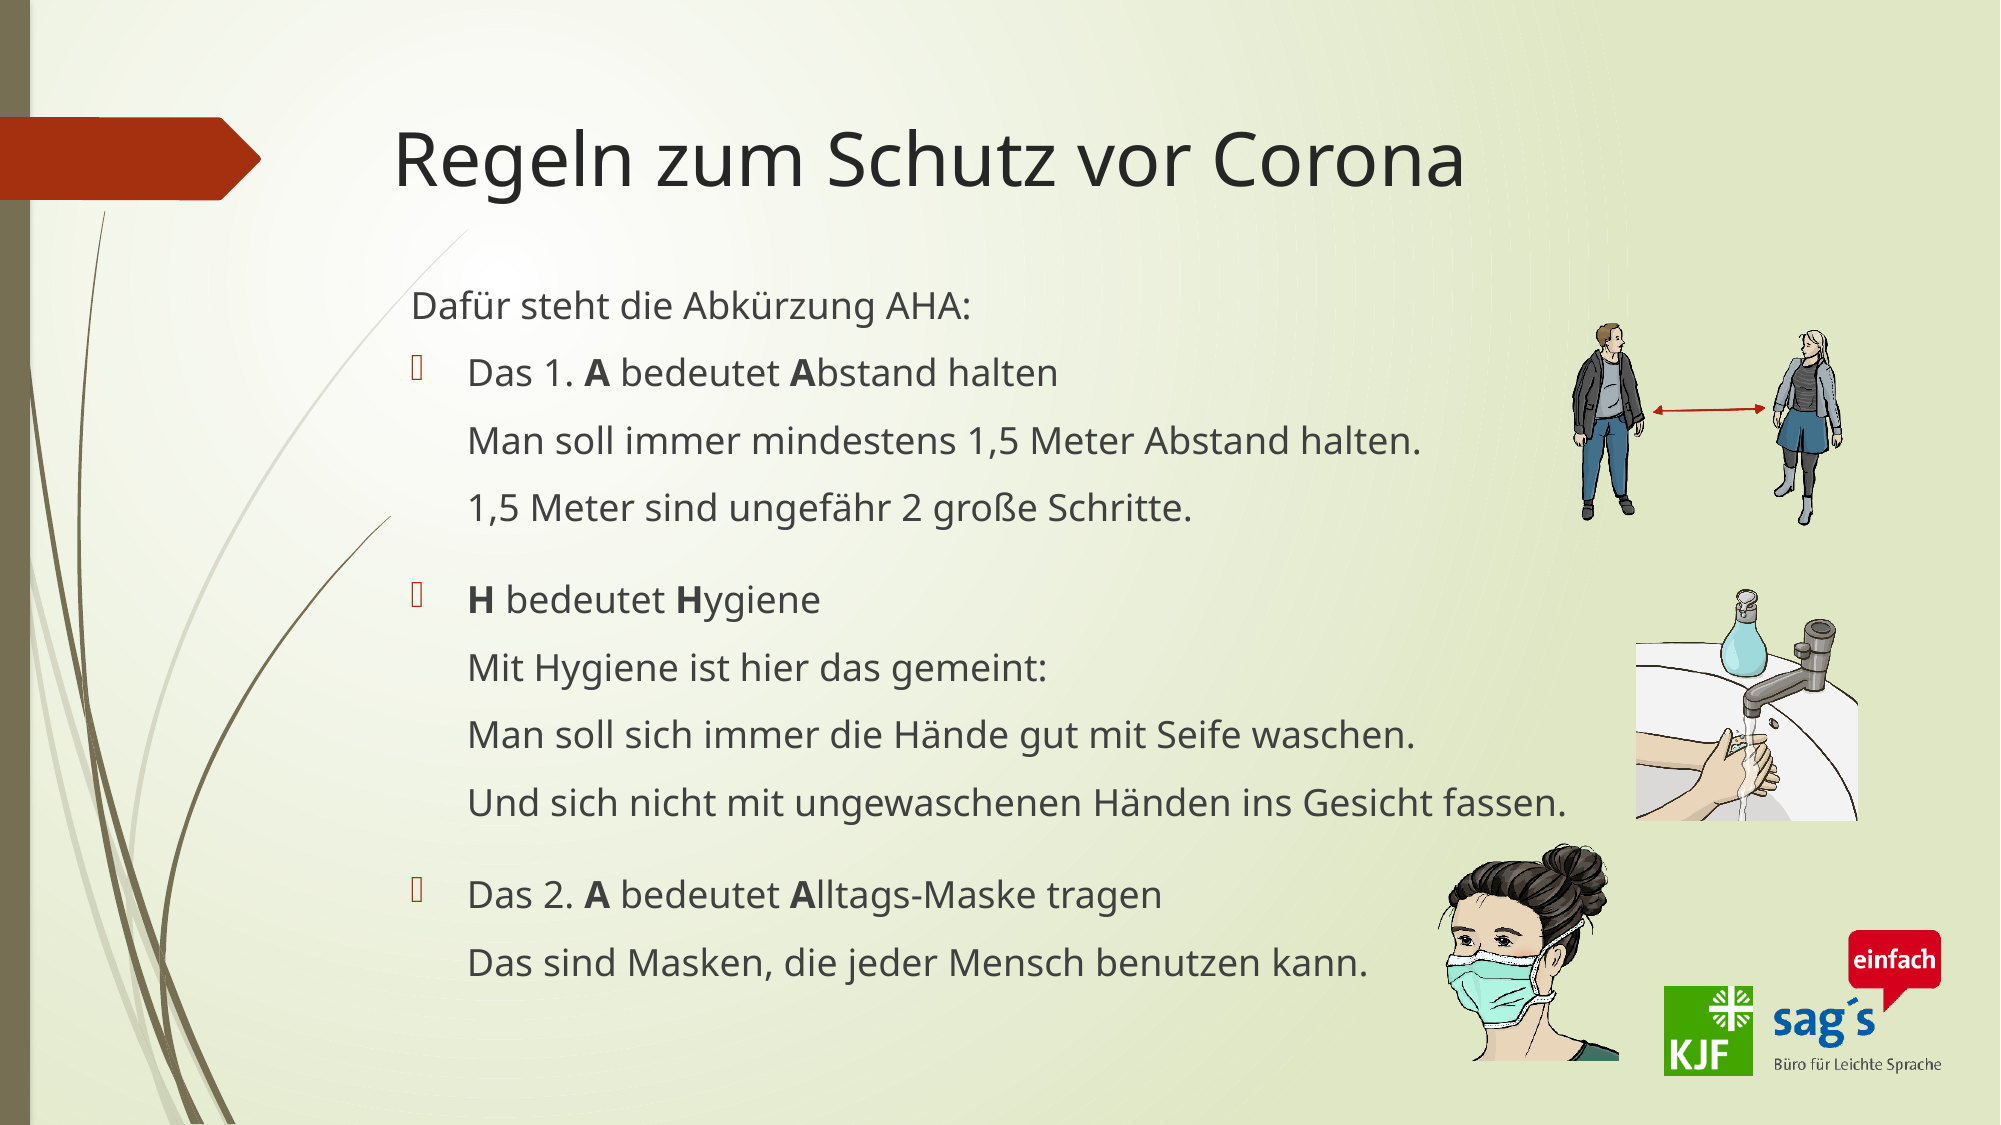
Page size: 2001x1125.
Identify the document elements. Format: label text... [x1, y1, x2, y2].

picture [1399, 841, 1619, 1061]
picture [1768, 927, 1947, 1076]
picture [1636, 584, 1858, 822]
title Regeln zum Schutz vor Corona [377, 82, 1840, 231]
picture [1553, 303, 1858, 541]
list Dafür steht die Abkürzung AHA: Das 1. A bedeutet Abstand halten Man soll immer mindestens 1,5 Meter Abstand halten. 1,5 Meter sind ungefähr 2 große Schritte. H bedeutet Hygiene Mit Hygiene ist hier das gemeint: Man soll sich immer die Hände gut mit Seife waschen. Und sich nicht mit ungewaschenen Händen ins Gesicht fassen. Das 2. A bedeutet Alltags-Maske tragen Das sind Masken, die jeder Mensch benutzen kann. [395, 251, 1859, 1088]
picture [1664, 986, 1754, 1076]
